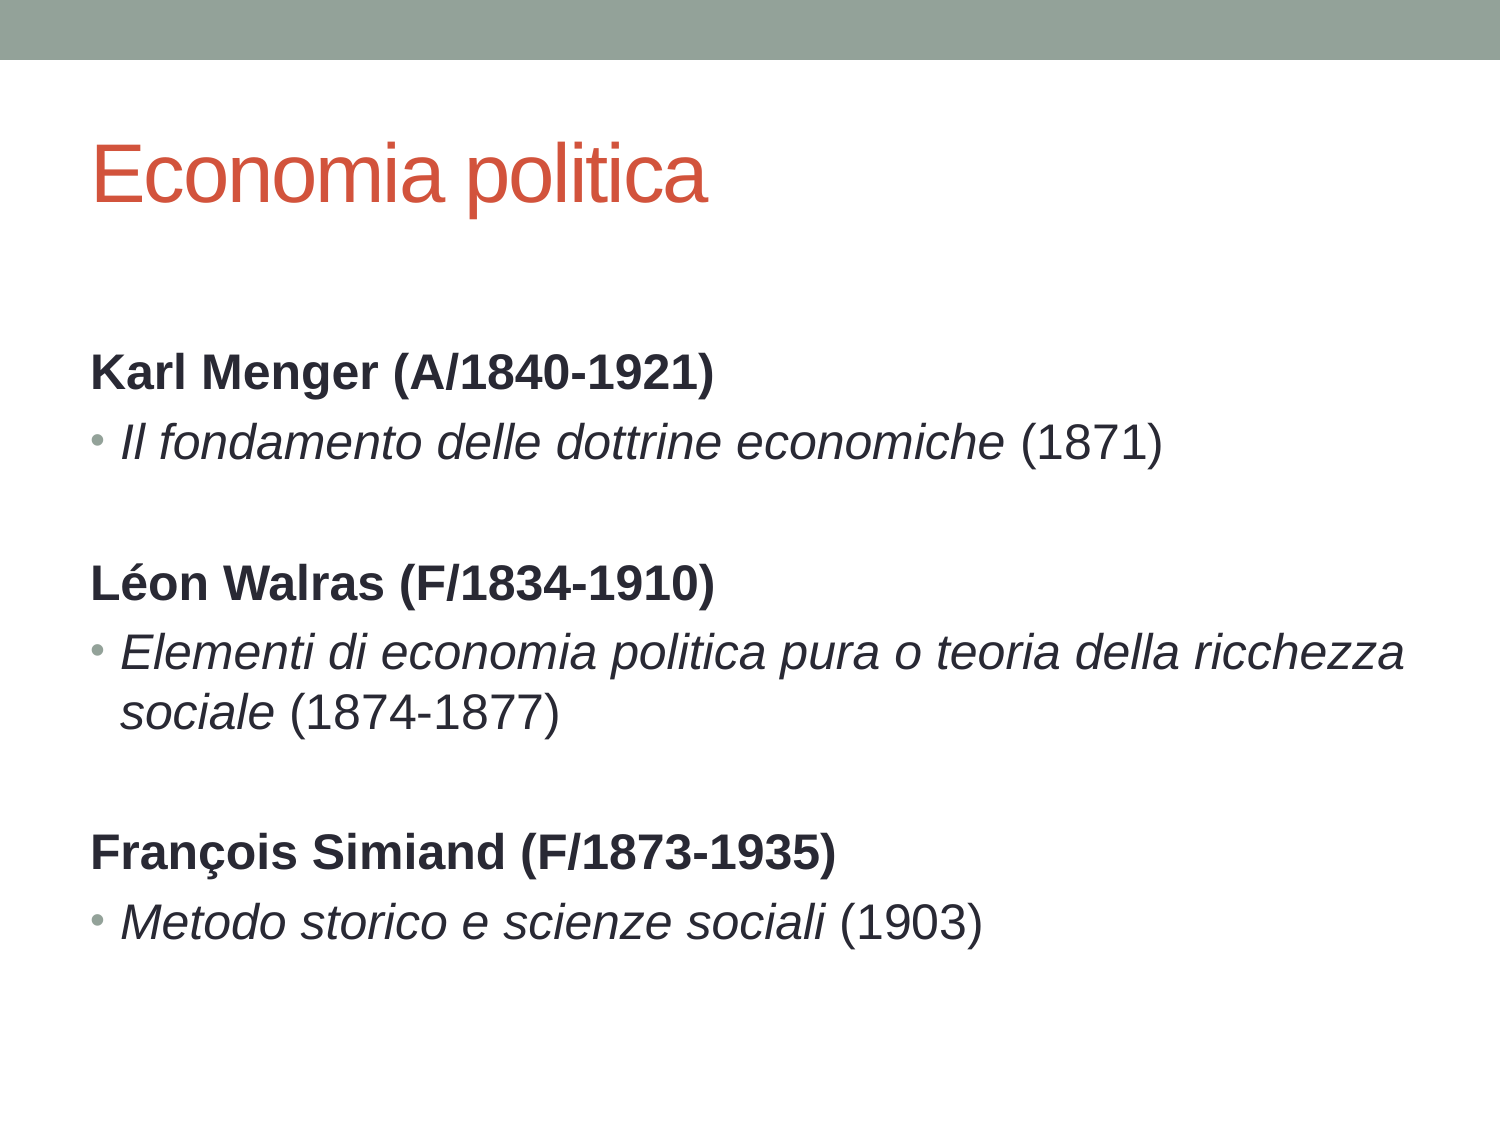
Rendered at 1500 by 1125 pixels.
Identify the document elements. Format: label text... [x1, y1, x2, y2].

title Economia politica [75, 87, 1425, 250]
list Karl Menger (A/1840-1921) Il fondamento delle dottrine economiche (1871) Léon Walras (F/1834-1910) Elementi di economia politica pura o teoria della ricchezza sociale (1874-1877) François Simiand (F/1873-1935) Metodo storico e scienze sociali (1903) [75, 262, 1425, 1063]
